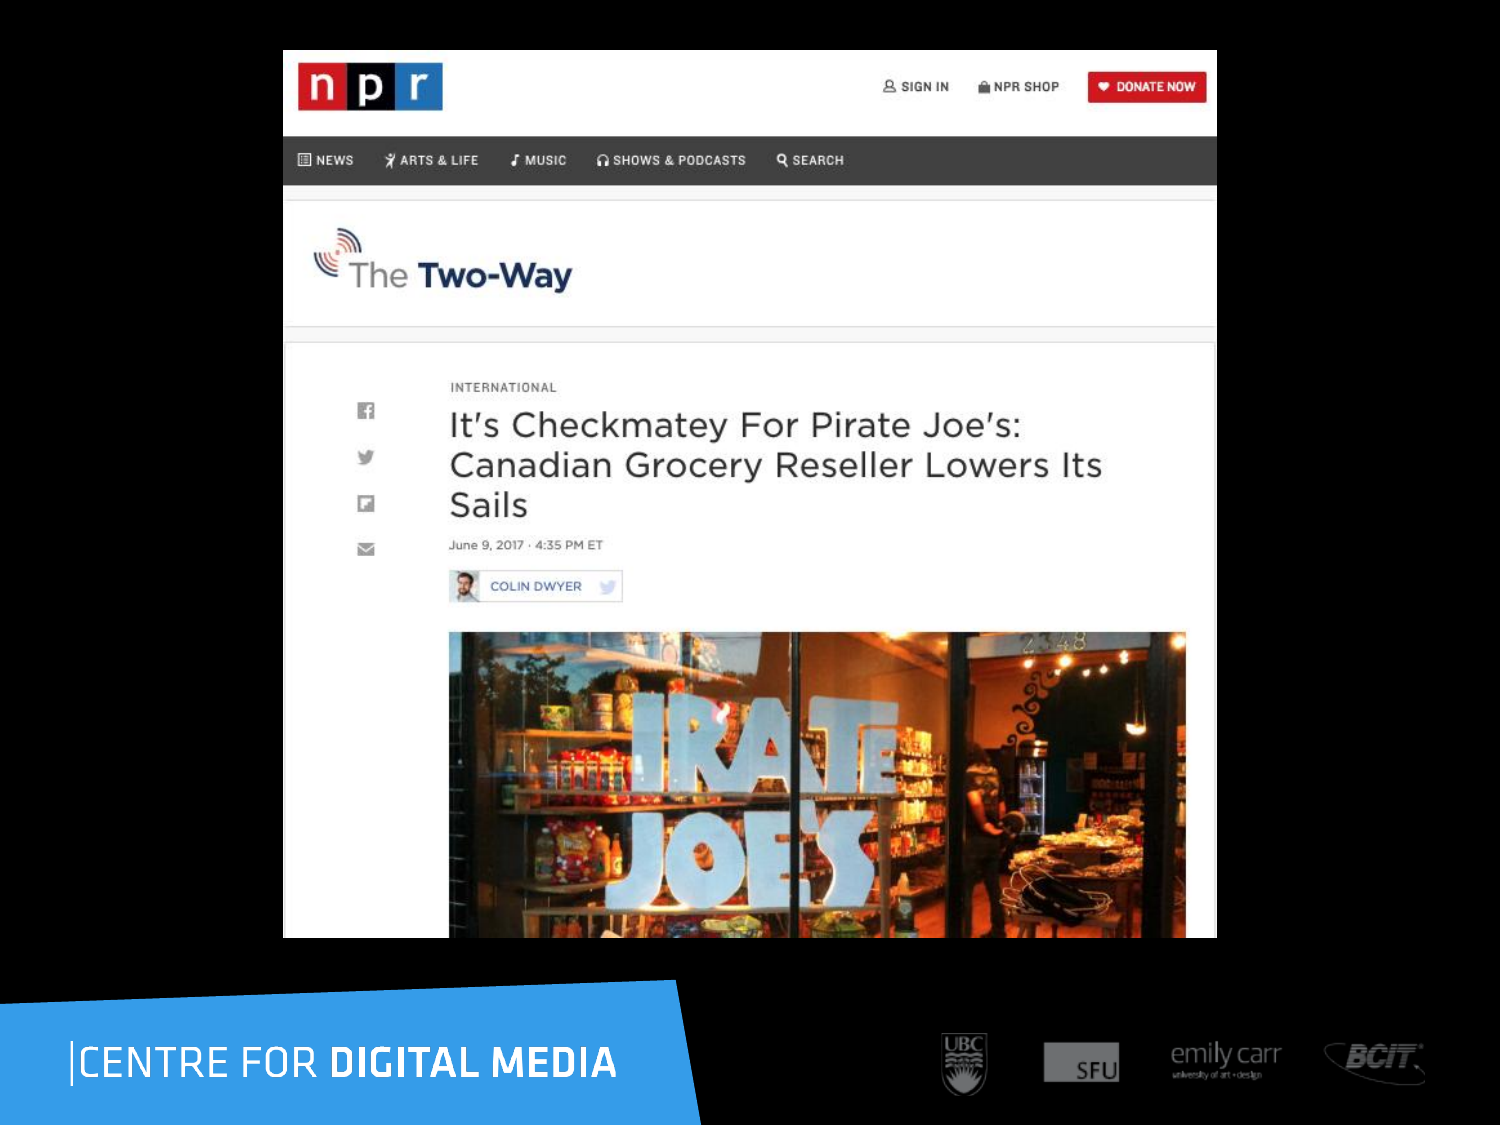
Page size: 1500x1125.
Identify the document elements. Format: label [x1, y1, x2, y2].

picture [283, 50, 1217, 939]
